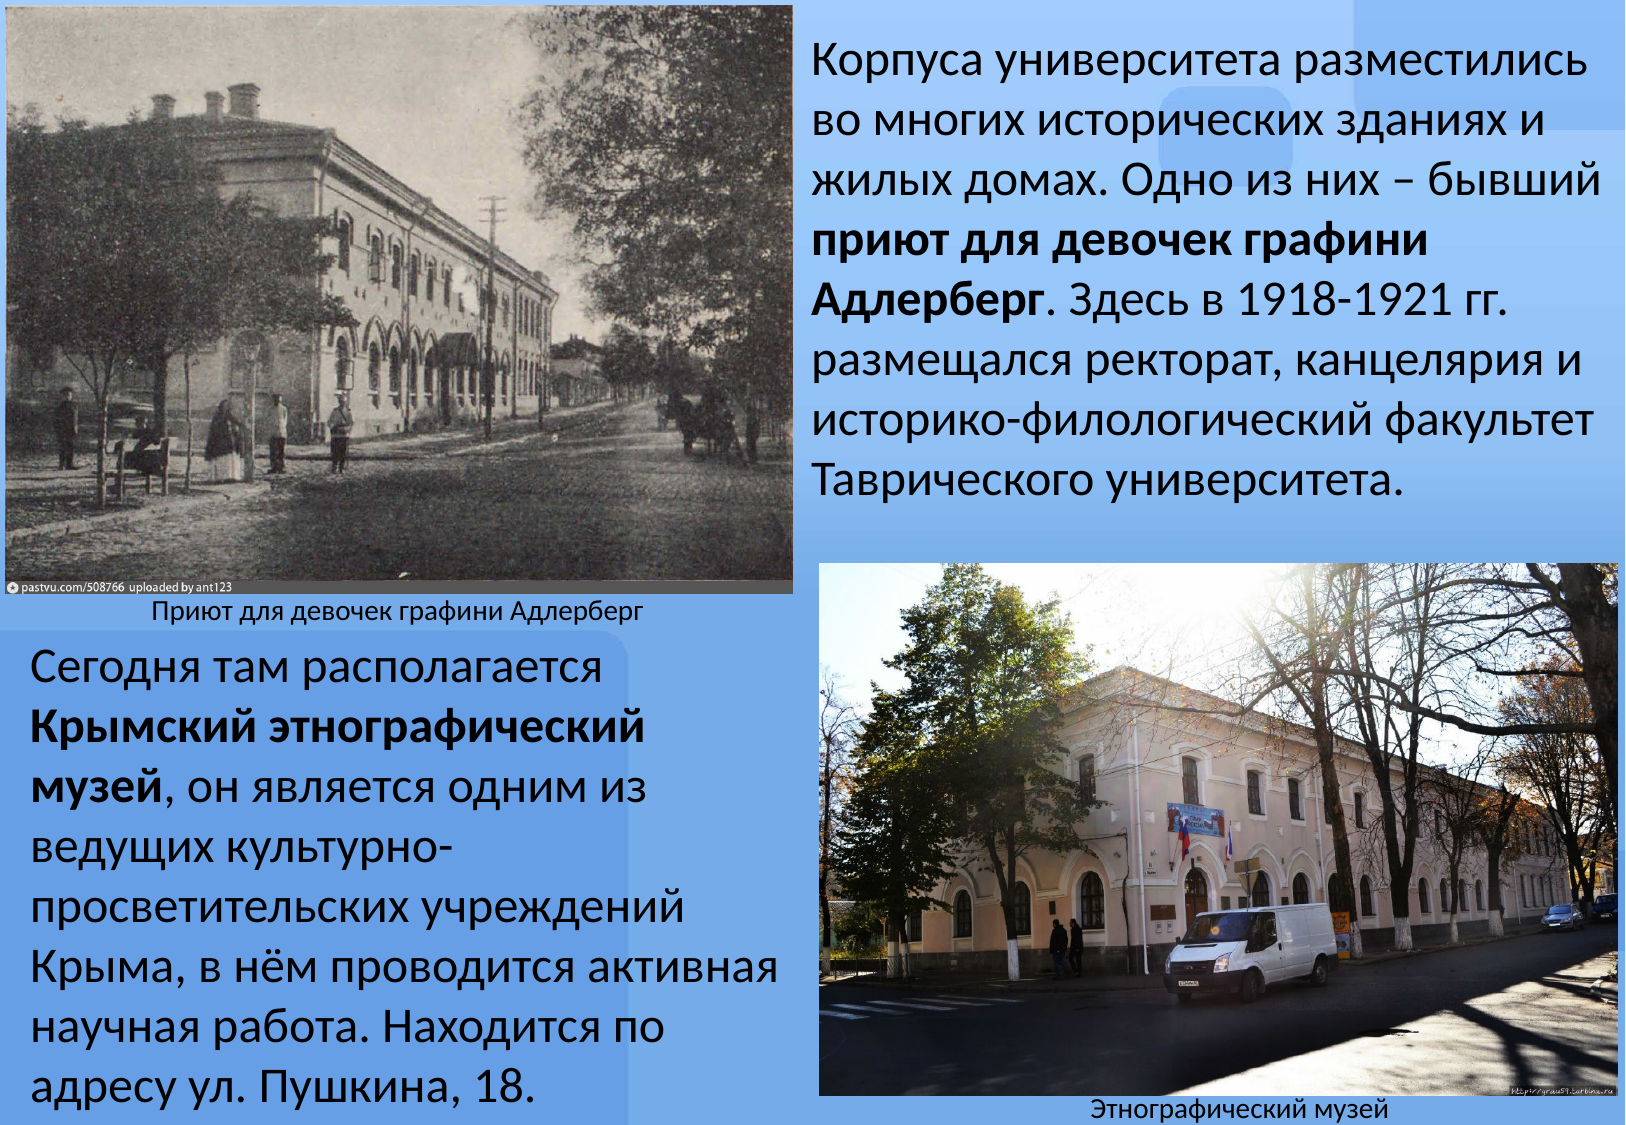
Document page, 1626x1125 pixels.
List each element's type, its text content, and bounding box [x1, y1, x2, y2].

picture [0, 0, 1626, 1125]
text_box Приют для девочек графини Адлерберг [136, 595, 662, 625]
text_box Сегодня там располагается Крымский этнографический музей, он является одним из ведущих культурно-просветительских учреждений Крыма, в нём проводится активная научная работа. Находится по адресу ул. Пушкина, 18. [15, 625, 806, 1120]
text_box Этнографический музей [1075, 1096, 1410, 1125]
text_box Корпуса университета разместились во многих исторических зданиях и жилых домах. Одно из них – бывший приют для девочек графини Адлерберг. Здесь в 1918-1921 гг. размещался ректорат, канцелярия и историко-филологический факультет Таврического университета. [796, 17, 1625, 513]
